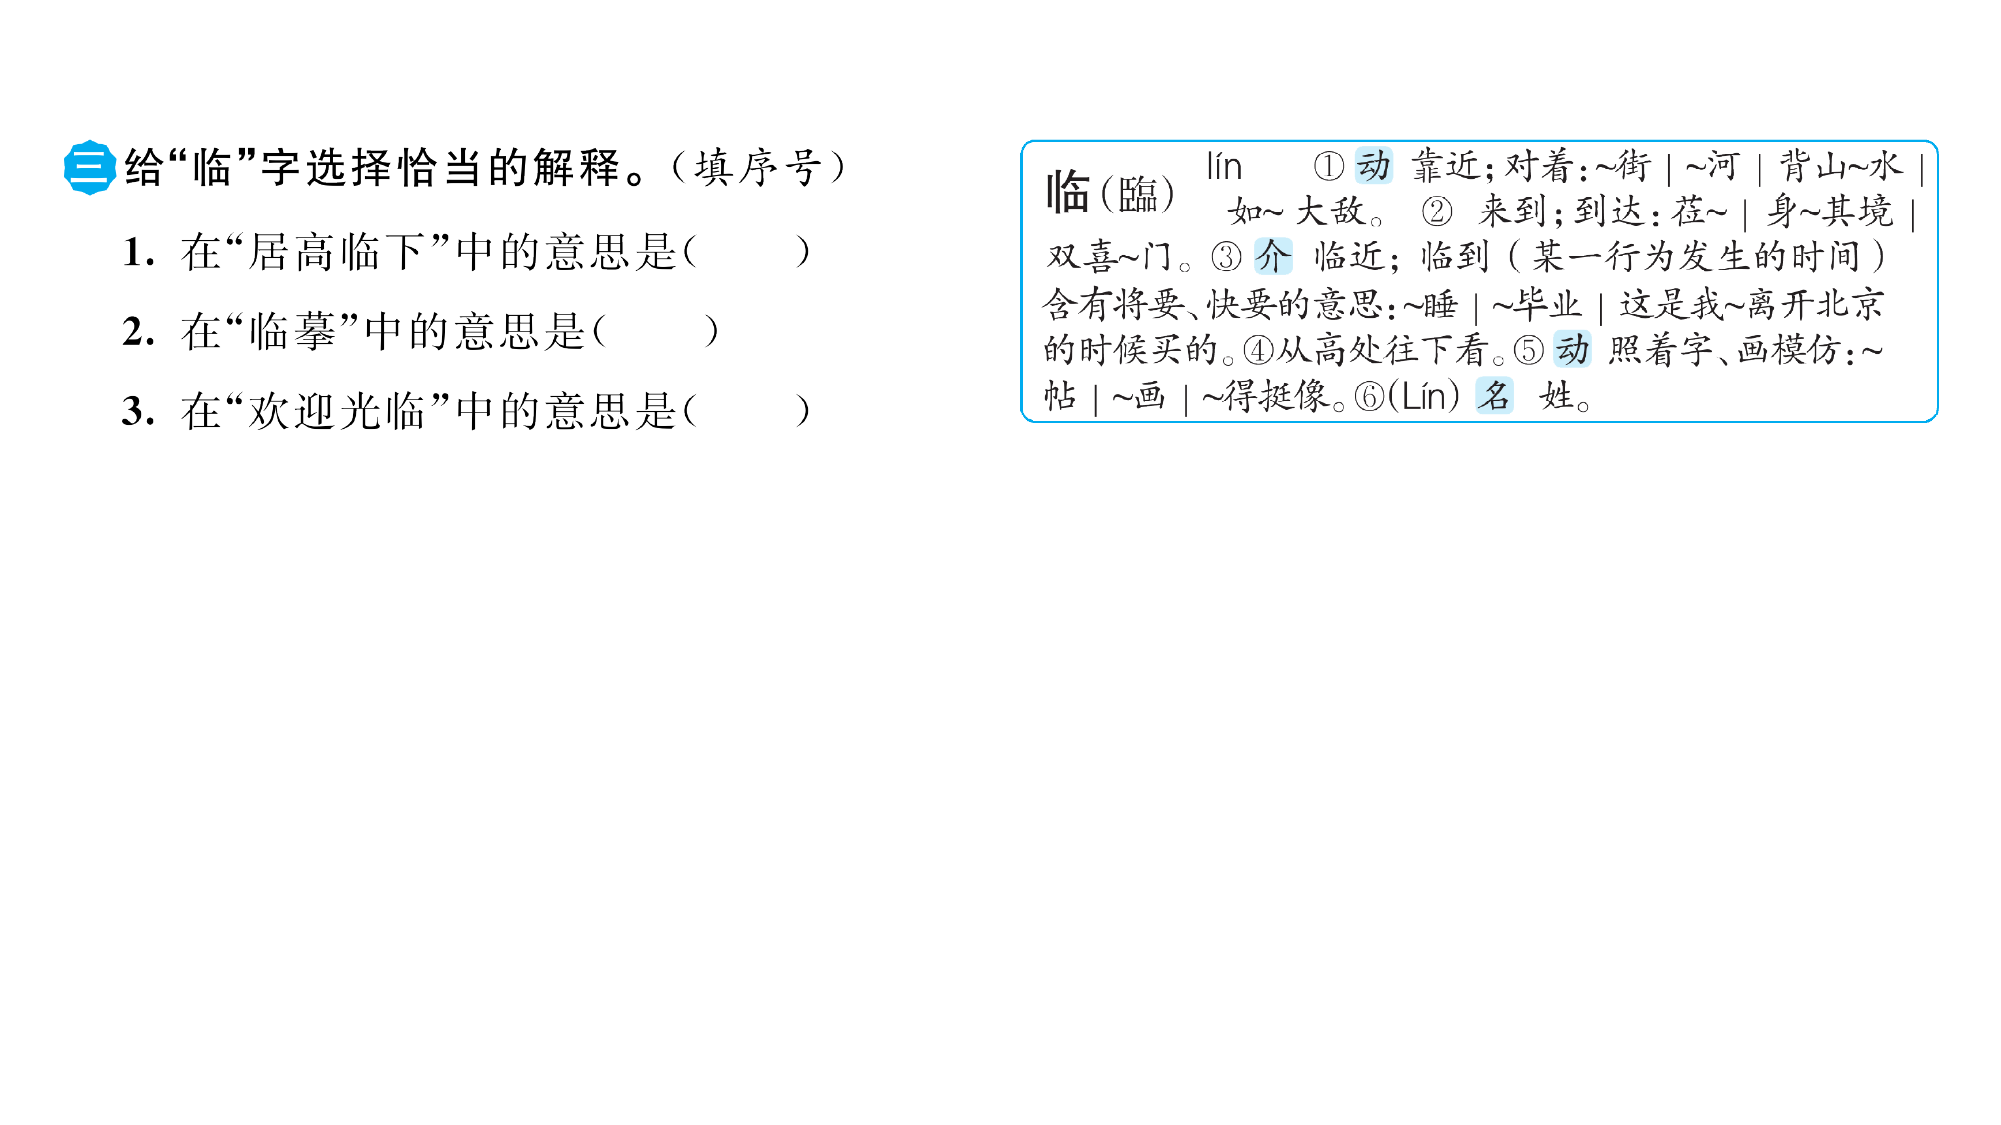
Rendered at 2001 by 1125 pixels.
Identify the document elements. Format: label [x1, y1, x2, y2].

picture [60, 117, 1952, 452]
